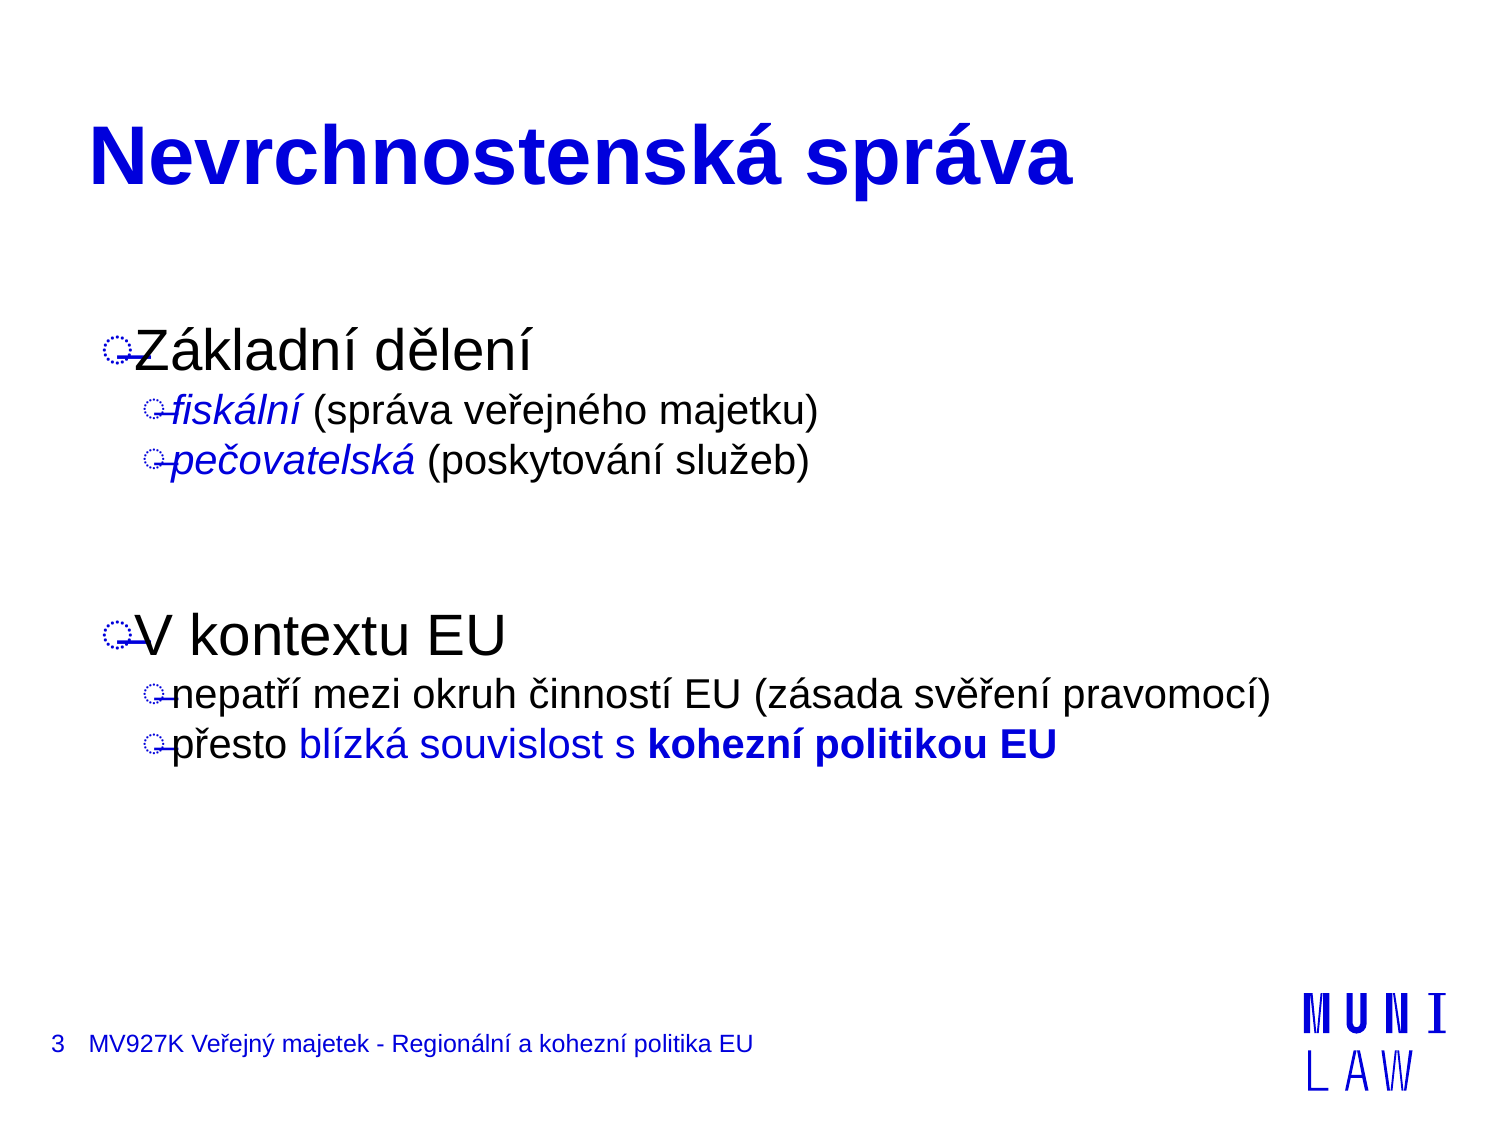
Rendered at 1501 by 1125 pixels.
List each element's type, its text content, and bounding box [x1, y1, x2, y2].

list Základní dělení fiskální (správa veřejného majetku) pečovatelská (poskytování služeb) V kontextu EU nepatří mezi okruh činností EU (zásada svěření pravomocí) přesto blízká souvislost s kohezní politikou EU [88, 277, 1412, 957]
slide_number 3 [50, 1021, 82, 1063]
footer MV927K Veřejný majetek - Regionální a kohezní politika EU [88, 1021, 1064, 1063]
title Nevrchnostenská správa [88, 118, 1412, 193]
